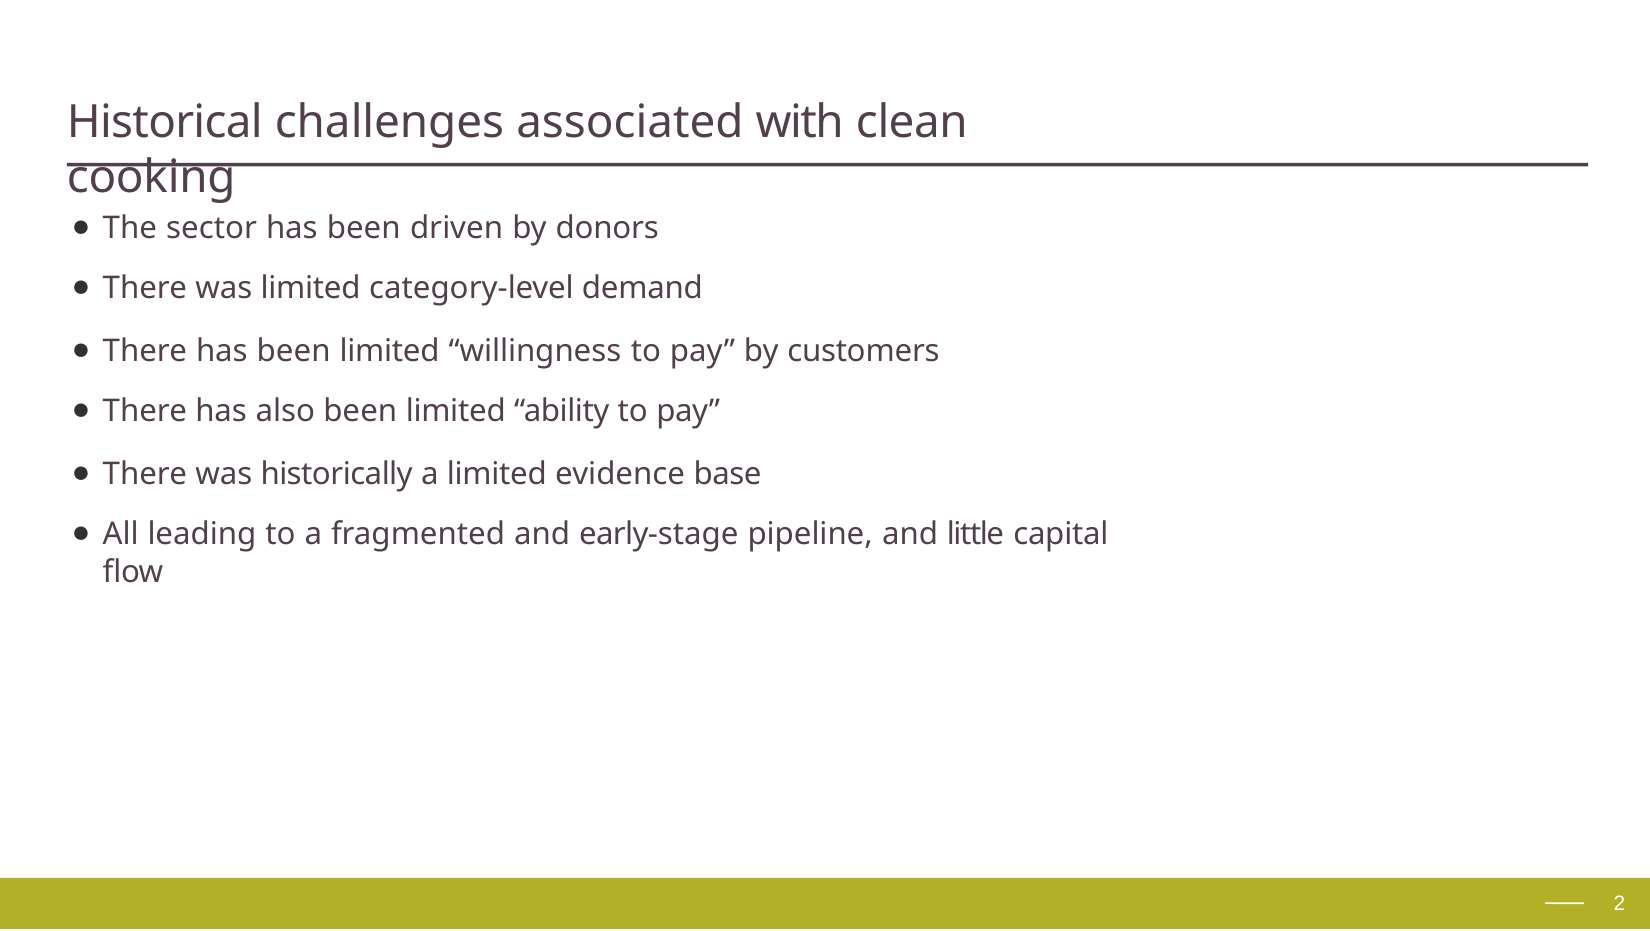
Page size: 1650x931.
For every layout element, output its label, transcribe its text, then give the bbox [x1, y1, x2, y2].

slide_number 2 [1596, 889, 1634, 931]
text_box The sector has been driven by donors There was limited category-level demand There has been limited “willingness to pay” by customers There has also been limited “ability to pay” There was historically a limited evidence base All leading to a fragmented and early-stage pipeline, and little capital flow [69, 205, 1164, 589]
title Historical challenges associated with clean cooking [64, 64, 1109, 247]
